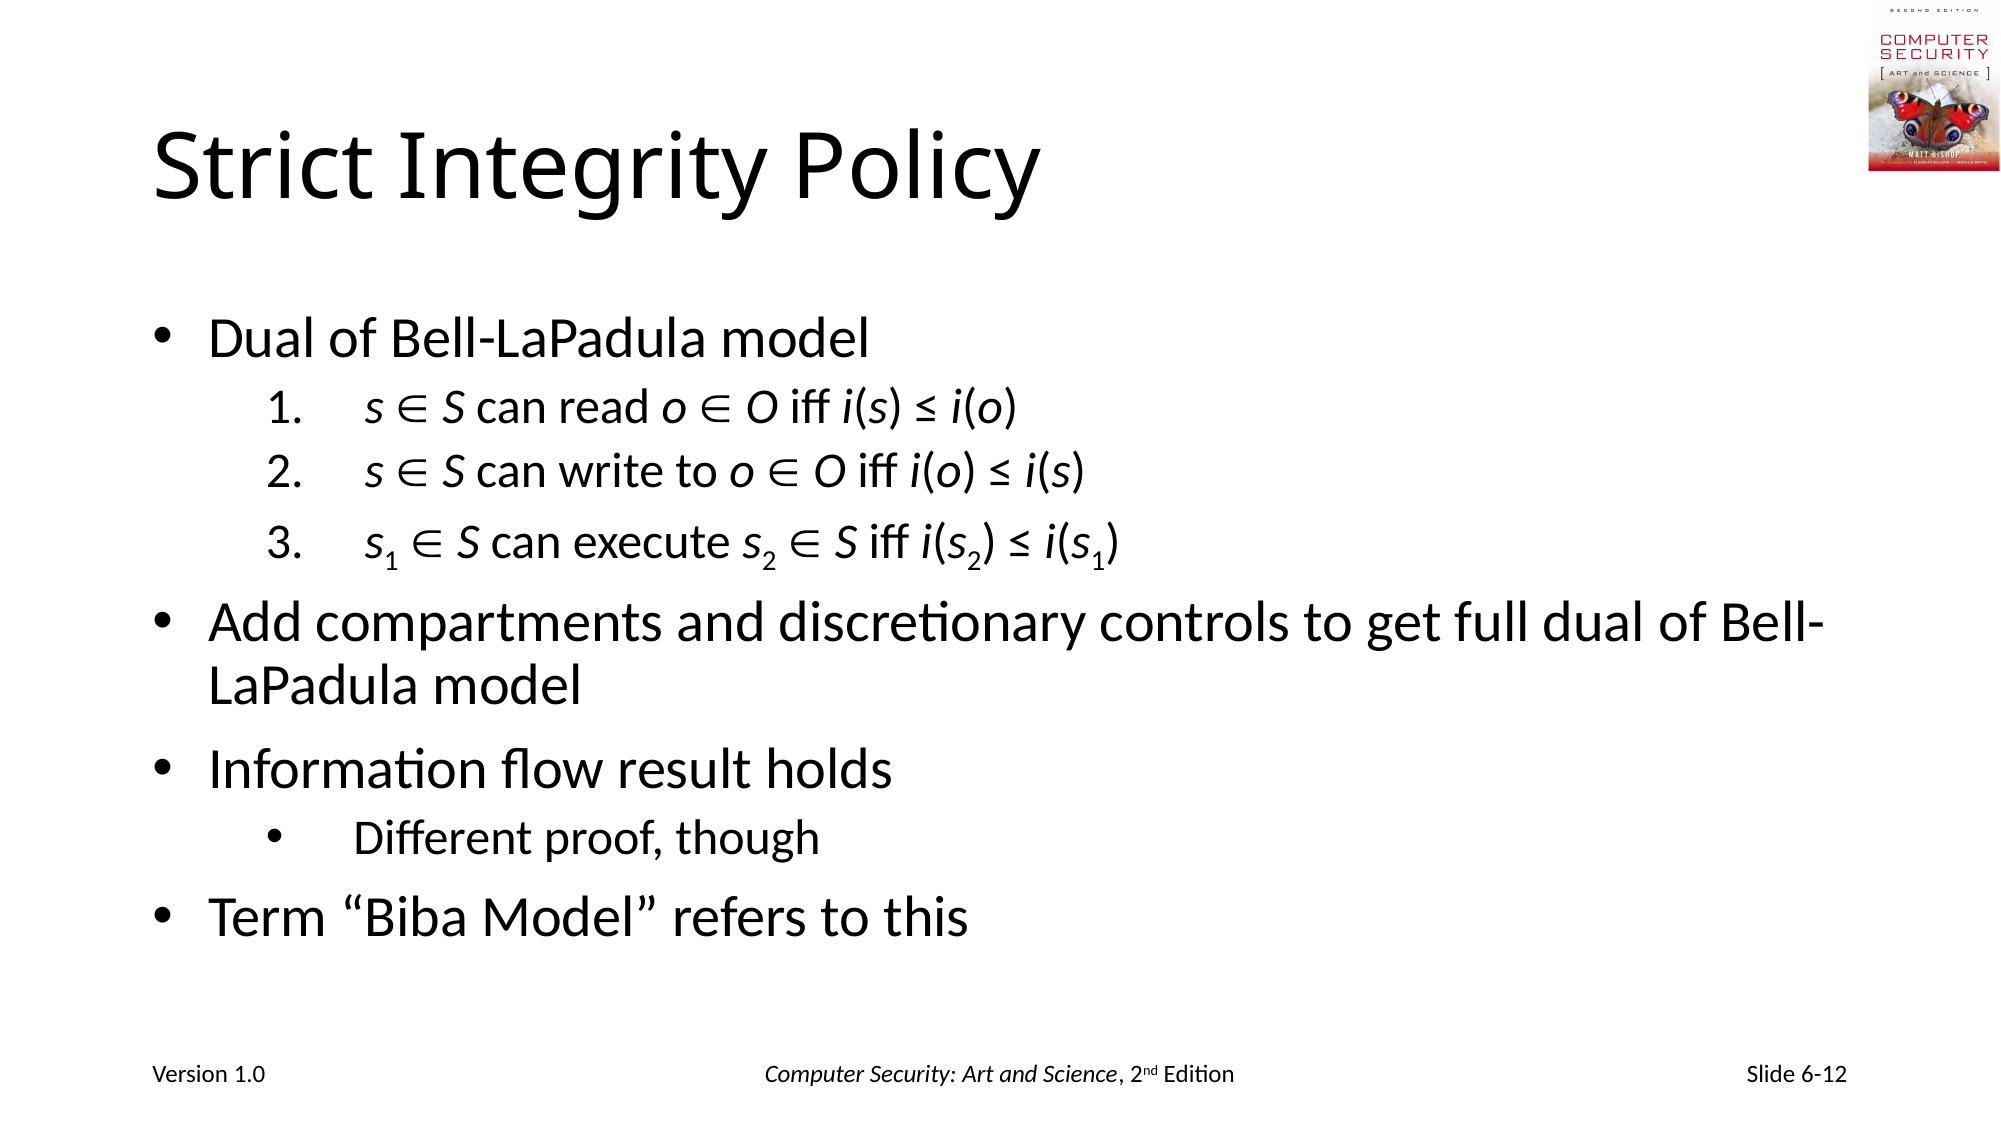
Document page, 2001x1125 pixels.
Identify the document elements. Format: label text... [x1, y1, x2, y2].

picture [1868, 0, 2000, 171]
footer Computer Security: Art and Science, 2nd Edition [662, 1042, 1338, 1103]
slide_number Slide 6-12 [1412, 1042, 1863, 1103]
title Strict Integrity Policy [137, 59, 1863, 278]
slide_number Version 1.0 [137, 1042, 588, 1103]
list Dual of Bell-LaPadula model s  S can read o  O iff i(s) ≤ i(o) s  S can write to o  O iff i(o) ≤ i(s) s1  S can execute s2  S iff i(s2) ≤ i(s1) Add compartments and discretionary controls to get full dual of Bell-LaPadula model Information flow result holds Different proof, though Term “Biba Model” refers to this [137, 299, 1863, 1014]
